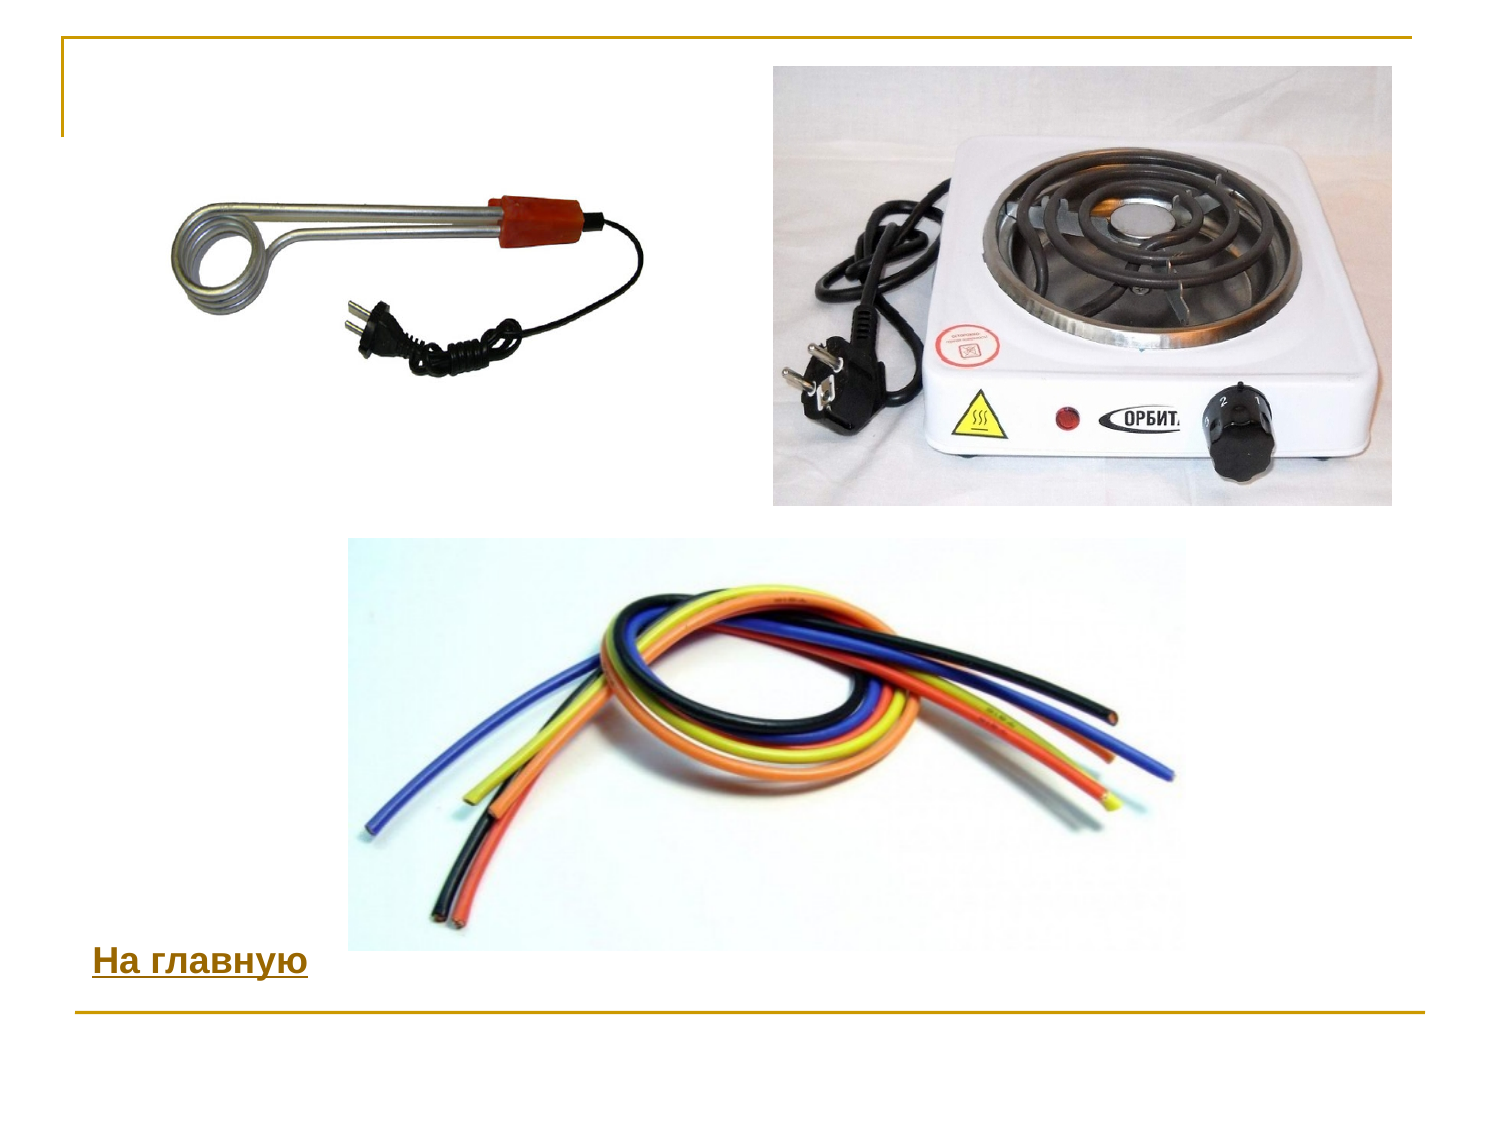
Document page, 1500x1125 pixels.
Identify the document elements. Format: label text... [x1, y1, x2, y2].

picture [159, 77, 648, 444]
picture [773, 66, 1392, 506]
text_box На главную [77, 928, 324, 989]
picture [348, 538, 1186, 951]
